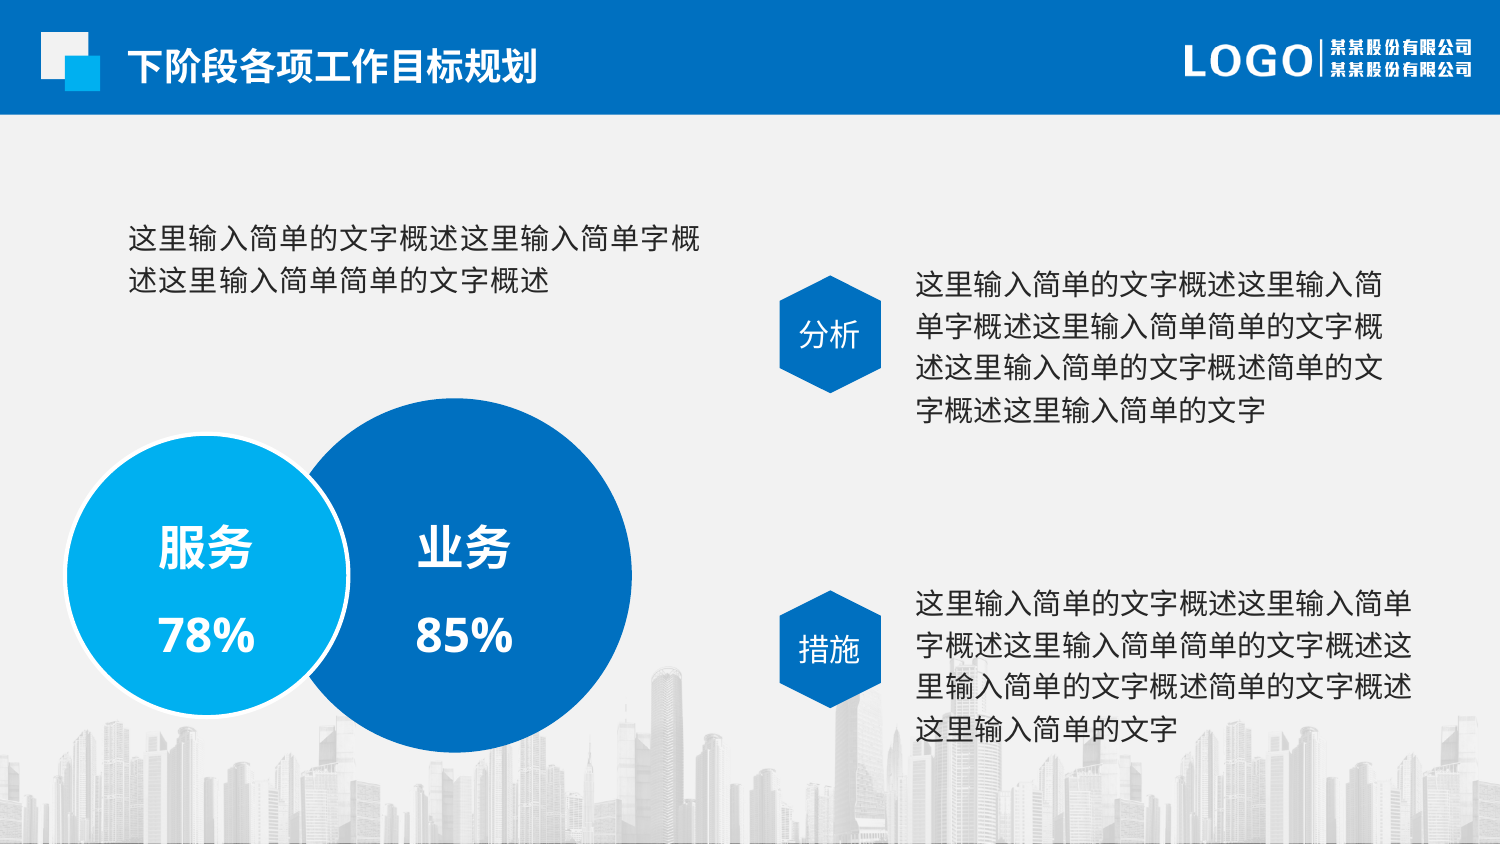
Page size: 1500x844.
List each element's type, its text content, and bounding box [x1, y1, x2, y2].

text_box 服务 78% [62, 431, 351, 720]
text_box 下阶段各项工作目标规划 [112, 35, 715, 96]
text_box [779, 275, 882, 394]
picture [1185, 11, 1471, 100]
text_box [39, 30, 91, 81]
text_box 这里输入简单的文字概述这里输入简单字概述这里输入简单简单的文字概述 [116, 207, 727, 310]
text_box 这里输入简单的文字概述这里输入简单字概述这里输入简单简单的文字概述这里输入简单的文字概述简单的文字概述这里输入简单的文字 [903, 571, 1435, 739]
text_box [63, 54, 102, 93]
text_box 业务 85% [308, 396, 634, 755]
text_box [0, 0, 1500, 117]
text_box 这里输入简单的文字概述这里输入简单字概述这里输入简单简单的文字概述这里输入简单的文字概述简单的文字概述这里输入简单的文字 [902, 252, 1400, 432]
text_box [779, 590, 882, 709]
